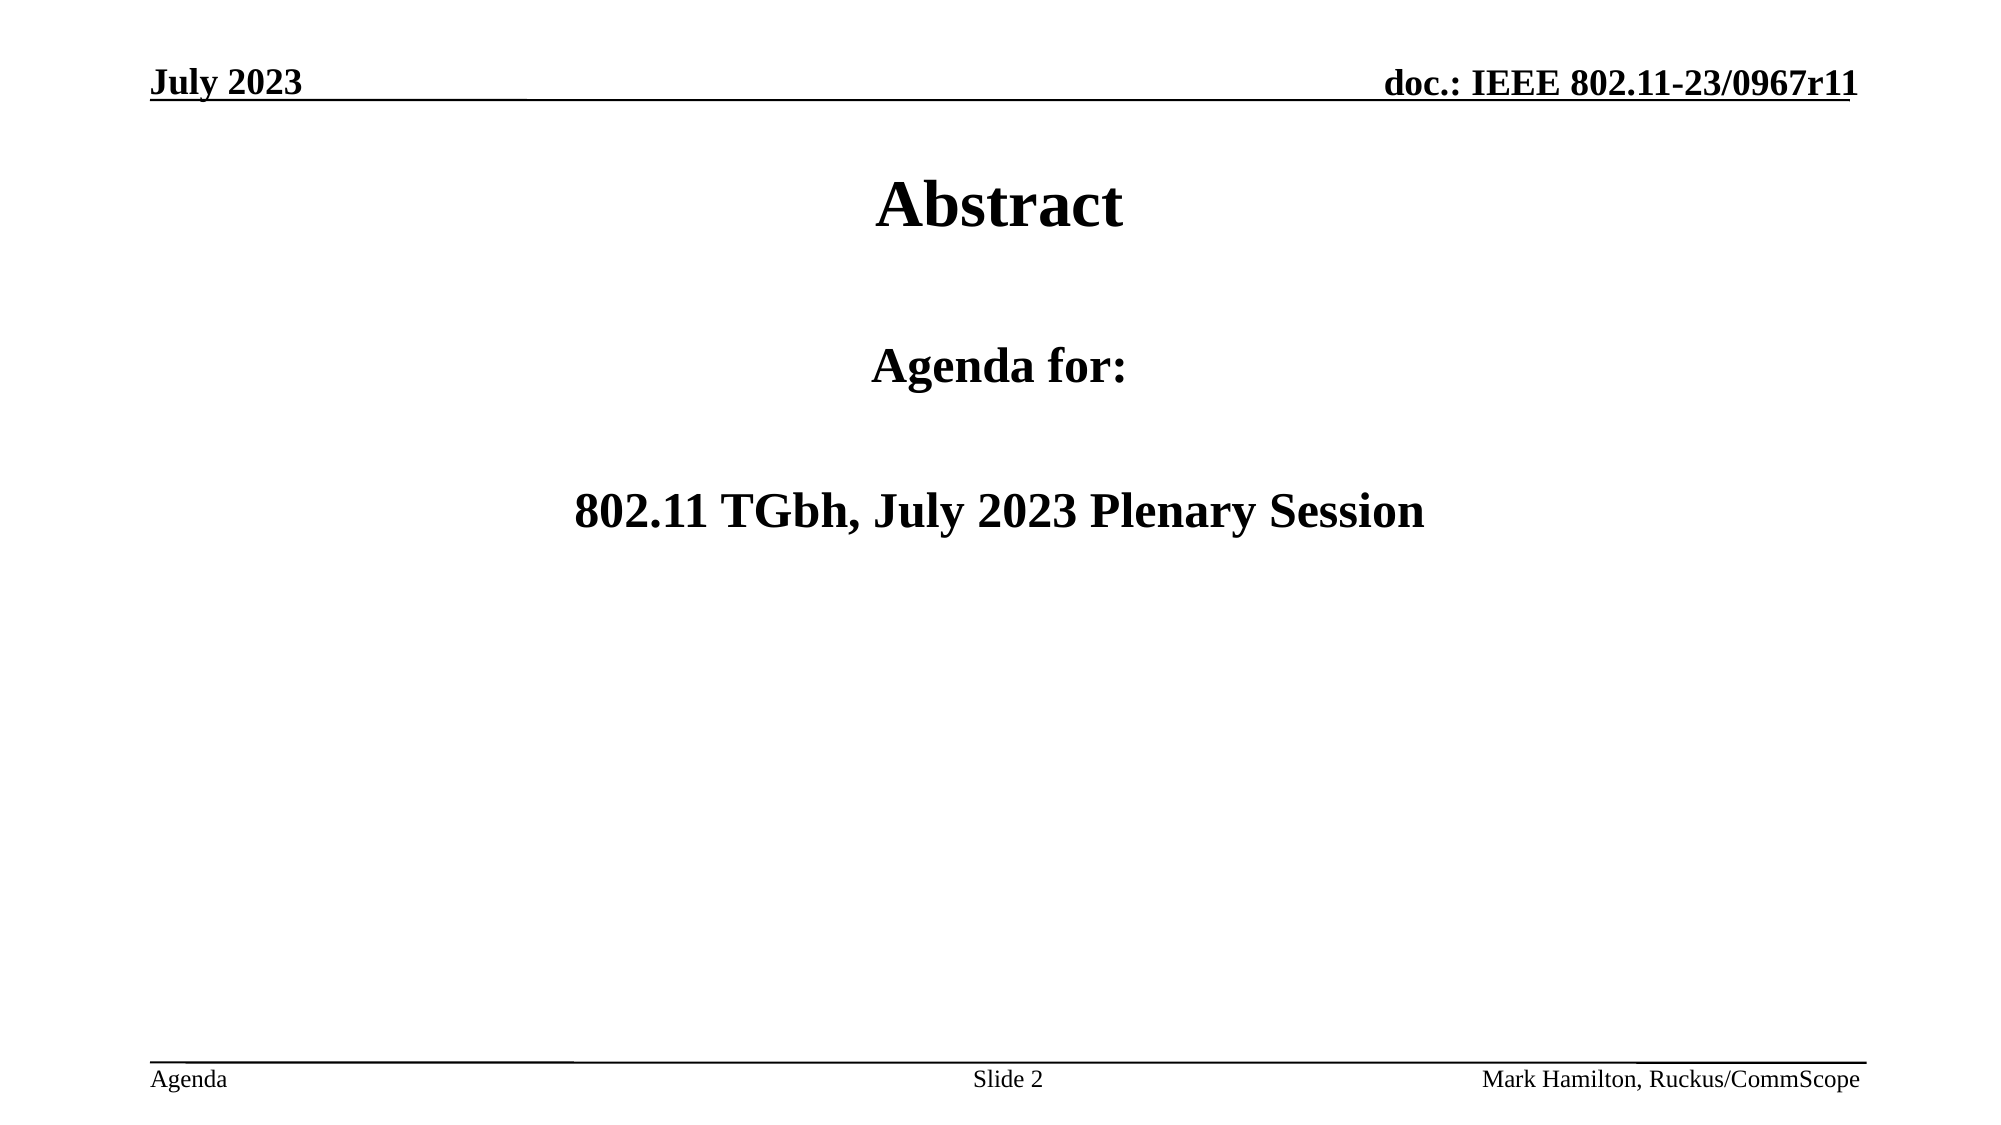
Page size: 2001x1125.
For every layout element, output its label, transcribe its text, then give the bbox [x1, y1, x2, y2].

slide_number Slide 2 [950, 1061, 1067, 1123]
title Abstract [149, 112, 1850, 288]
list Agenda for: 802.11 TGbh, July 2023 Plenary Session [149, 324, 1850, 1000]
